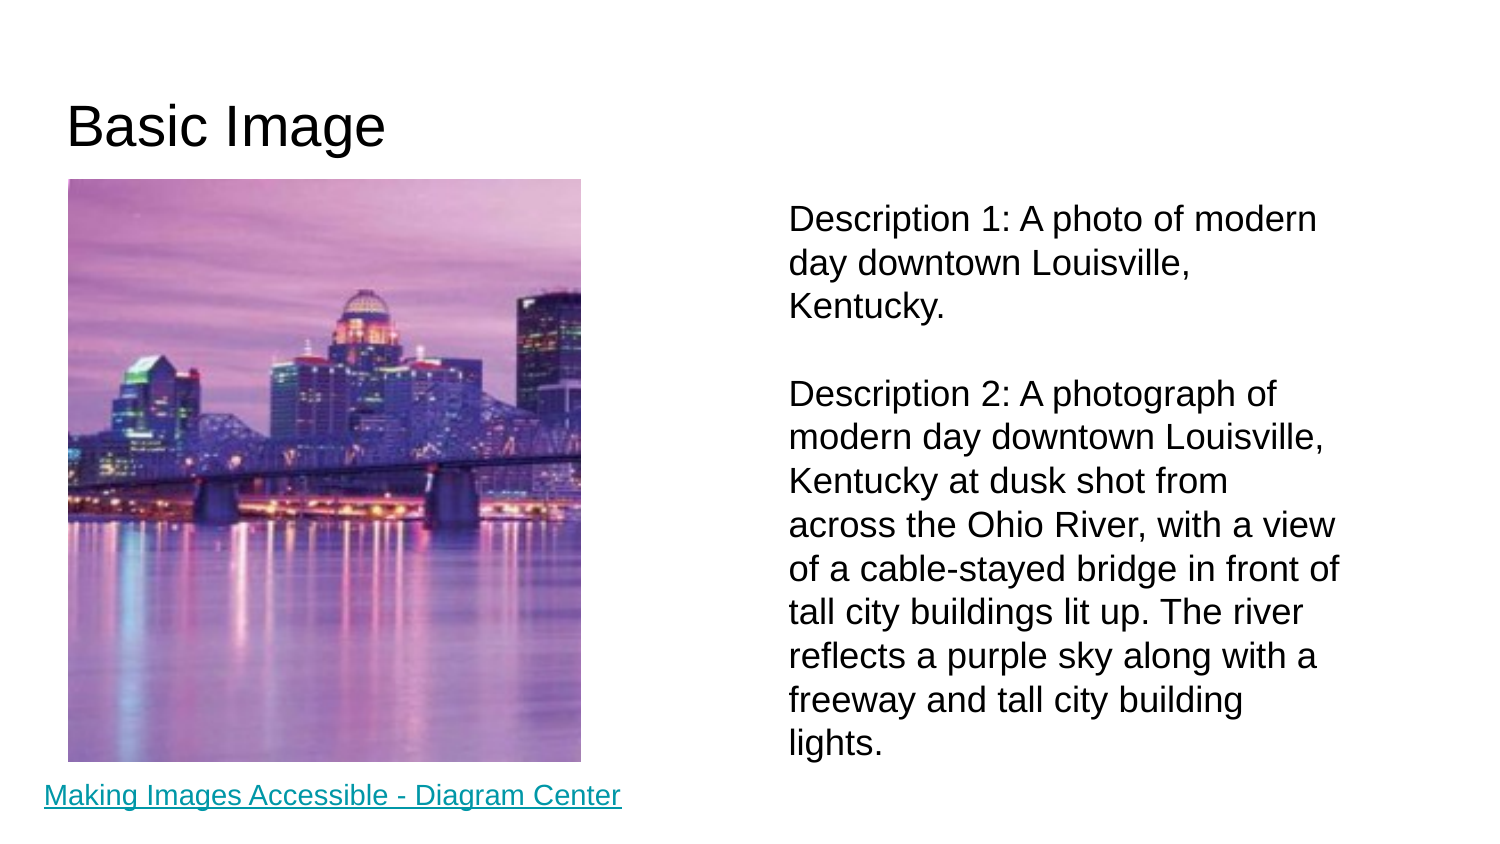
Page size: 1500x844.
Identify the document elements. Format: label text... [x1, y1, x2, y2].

text_box Making Images Accessible - Diagram Center [28, 761, 1197, 820]
picture [68, 179, 582, 762]
text_box Description 1: A photo of modern day downtown Louisville, Kentucky. Description 2: A photograph of modern day downtown Louisville, Kentucky at dusk shot from across the Ohio River, with a view of a cable-stayed bridge in front of tall city buildings lit up. The river reflects a purple sky along with a freeway and tall city building lights. [773, 179, 1357, 672]
title Basic Image [51, 72, 1449, 167]
